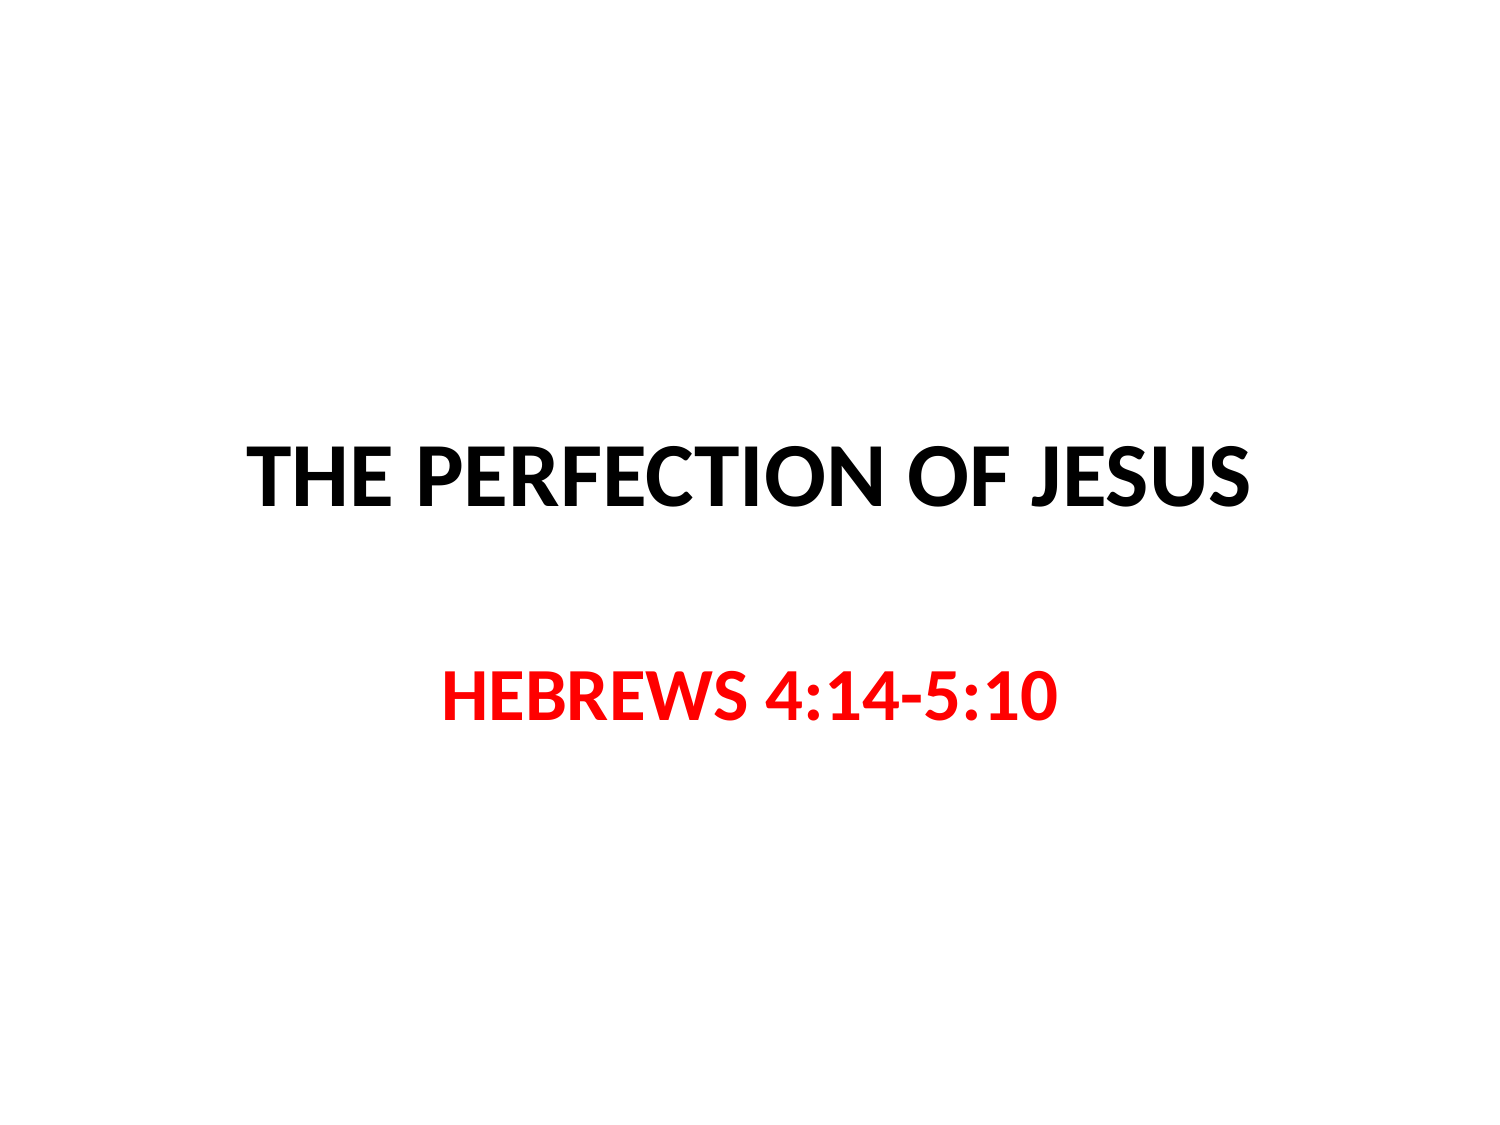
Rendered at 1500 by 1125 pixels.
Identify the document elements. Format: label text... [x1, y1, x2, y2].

subtitle HEBREWS 4:14-5:10 [225, 637, 1275, 925]
title THE PERFECTION OF JESUS [112, 349, 1388, 591]
